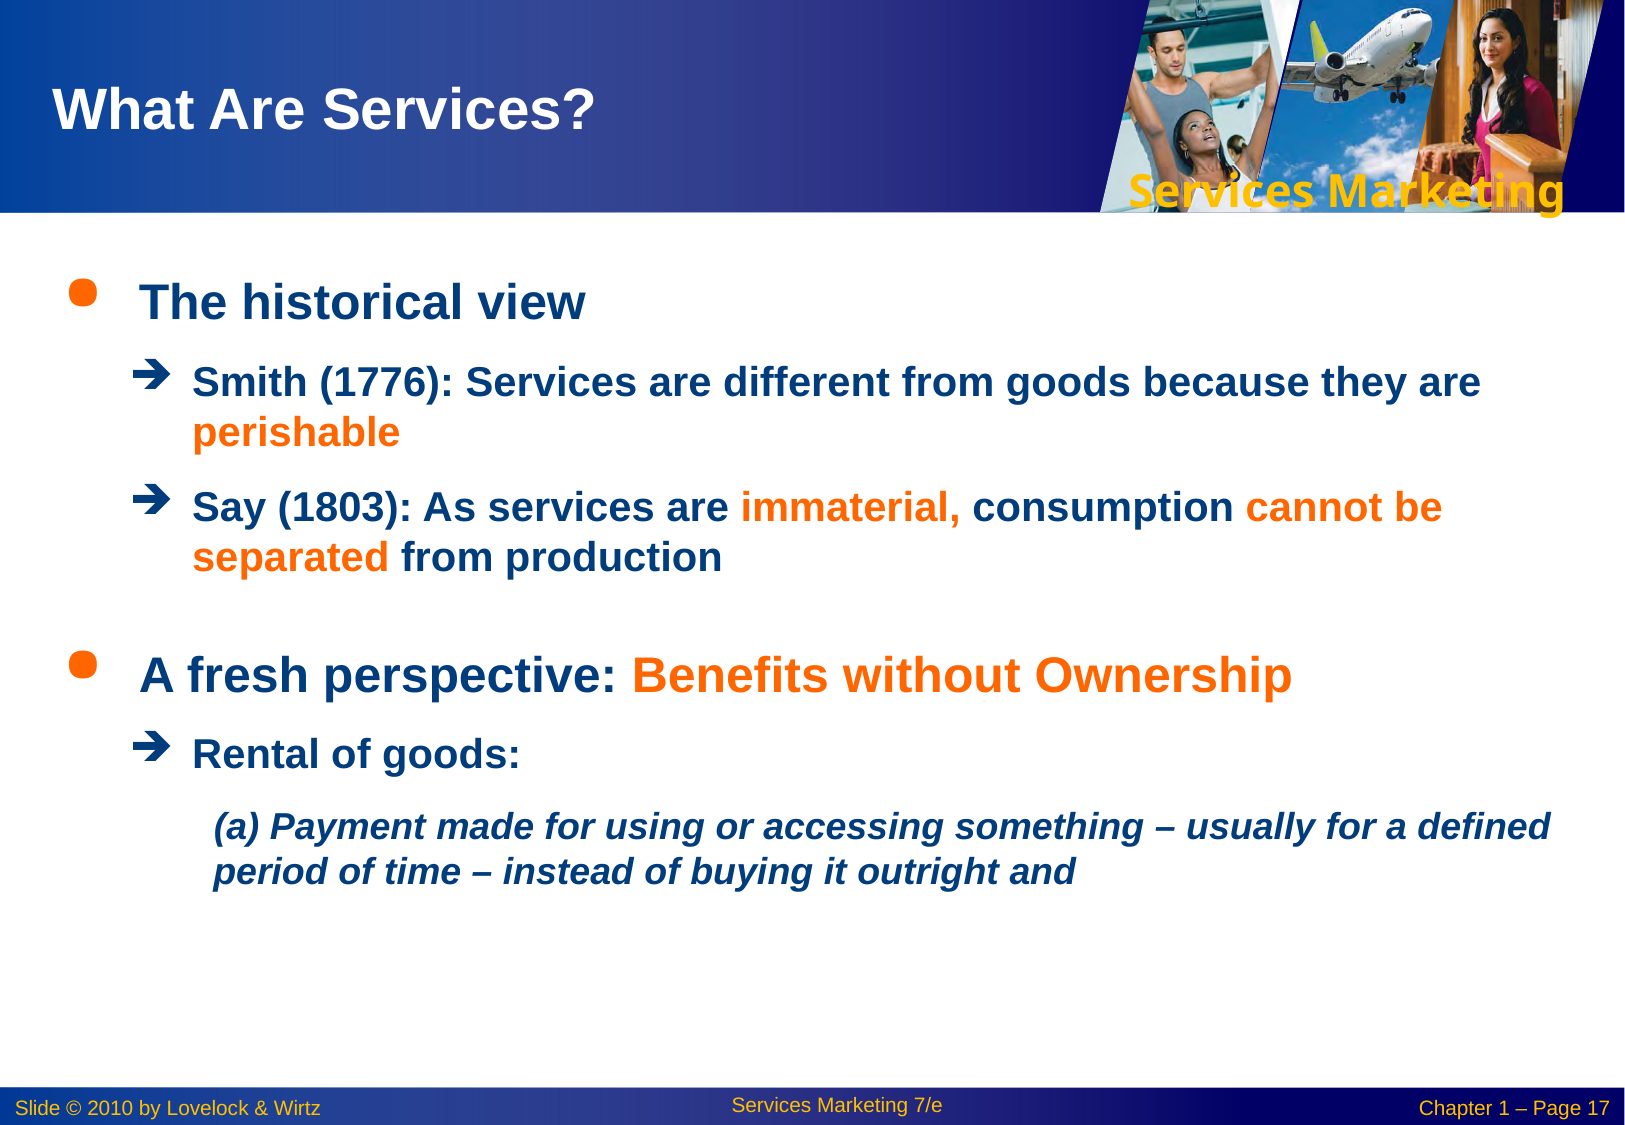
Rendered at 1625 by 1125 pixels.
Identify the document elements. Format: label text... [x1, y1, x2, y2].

list The historical view Smith (1776): Services are different from goods because they are perishable Say (1803): As services are immaterial, consumption cannot be separated from production A fresh perspective: Benefits without Ownership Rental of goods: (a) Payment made for using or accessing something – usually for a defined period of time – instead of buying it outright and [49, 261, 1588, 1051]
title What Are Services? [36, 37, 1088, 176]
picture [1546, 187, 1556, 202]
picture [1162, 186, 1172, 192]
picture [1100, 0, 1604, 213]
